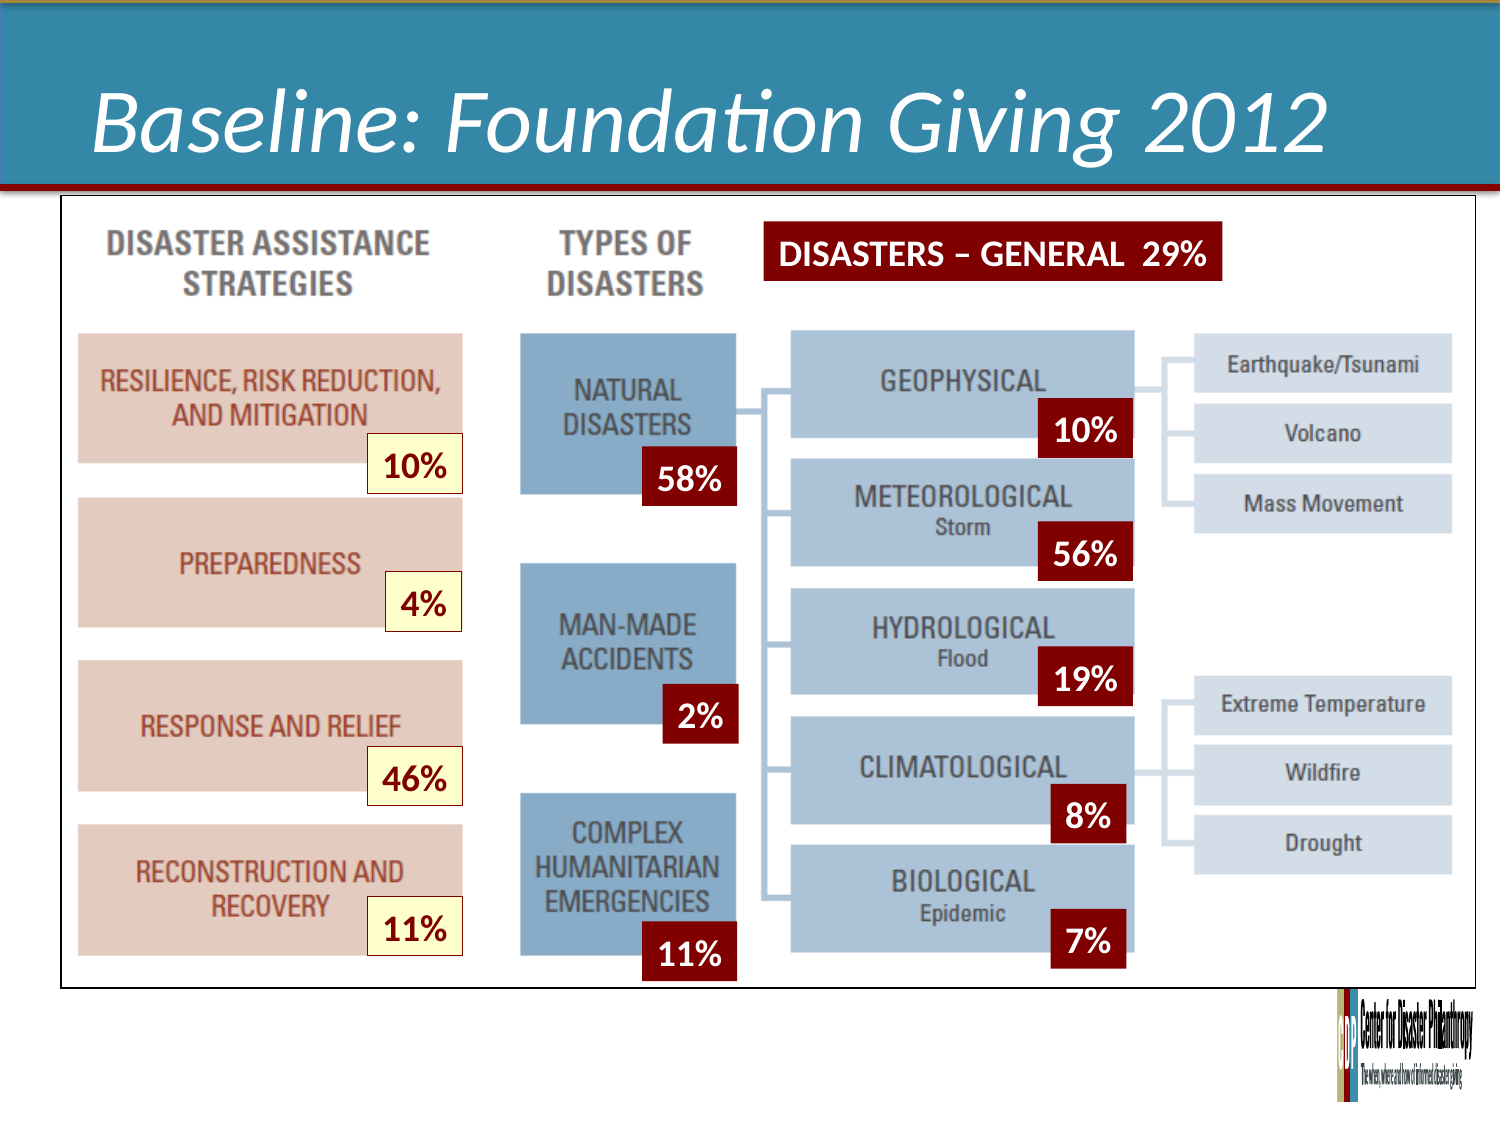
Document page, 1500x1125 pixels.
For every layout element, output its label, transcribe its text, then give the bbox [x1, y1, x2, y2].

title Baseline: Foundation Giving 2012 [75, 45, 1425, 188]
picture [61, 196, 1476, 988]
